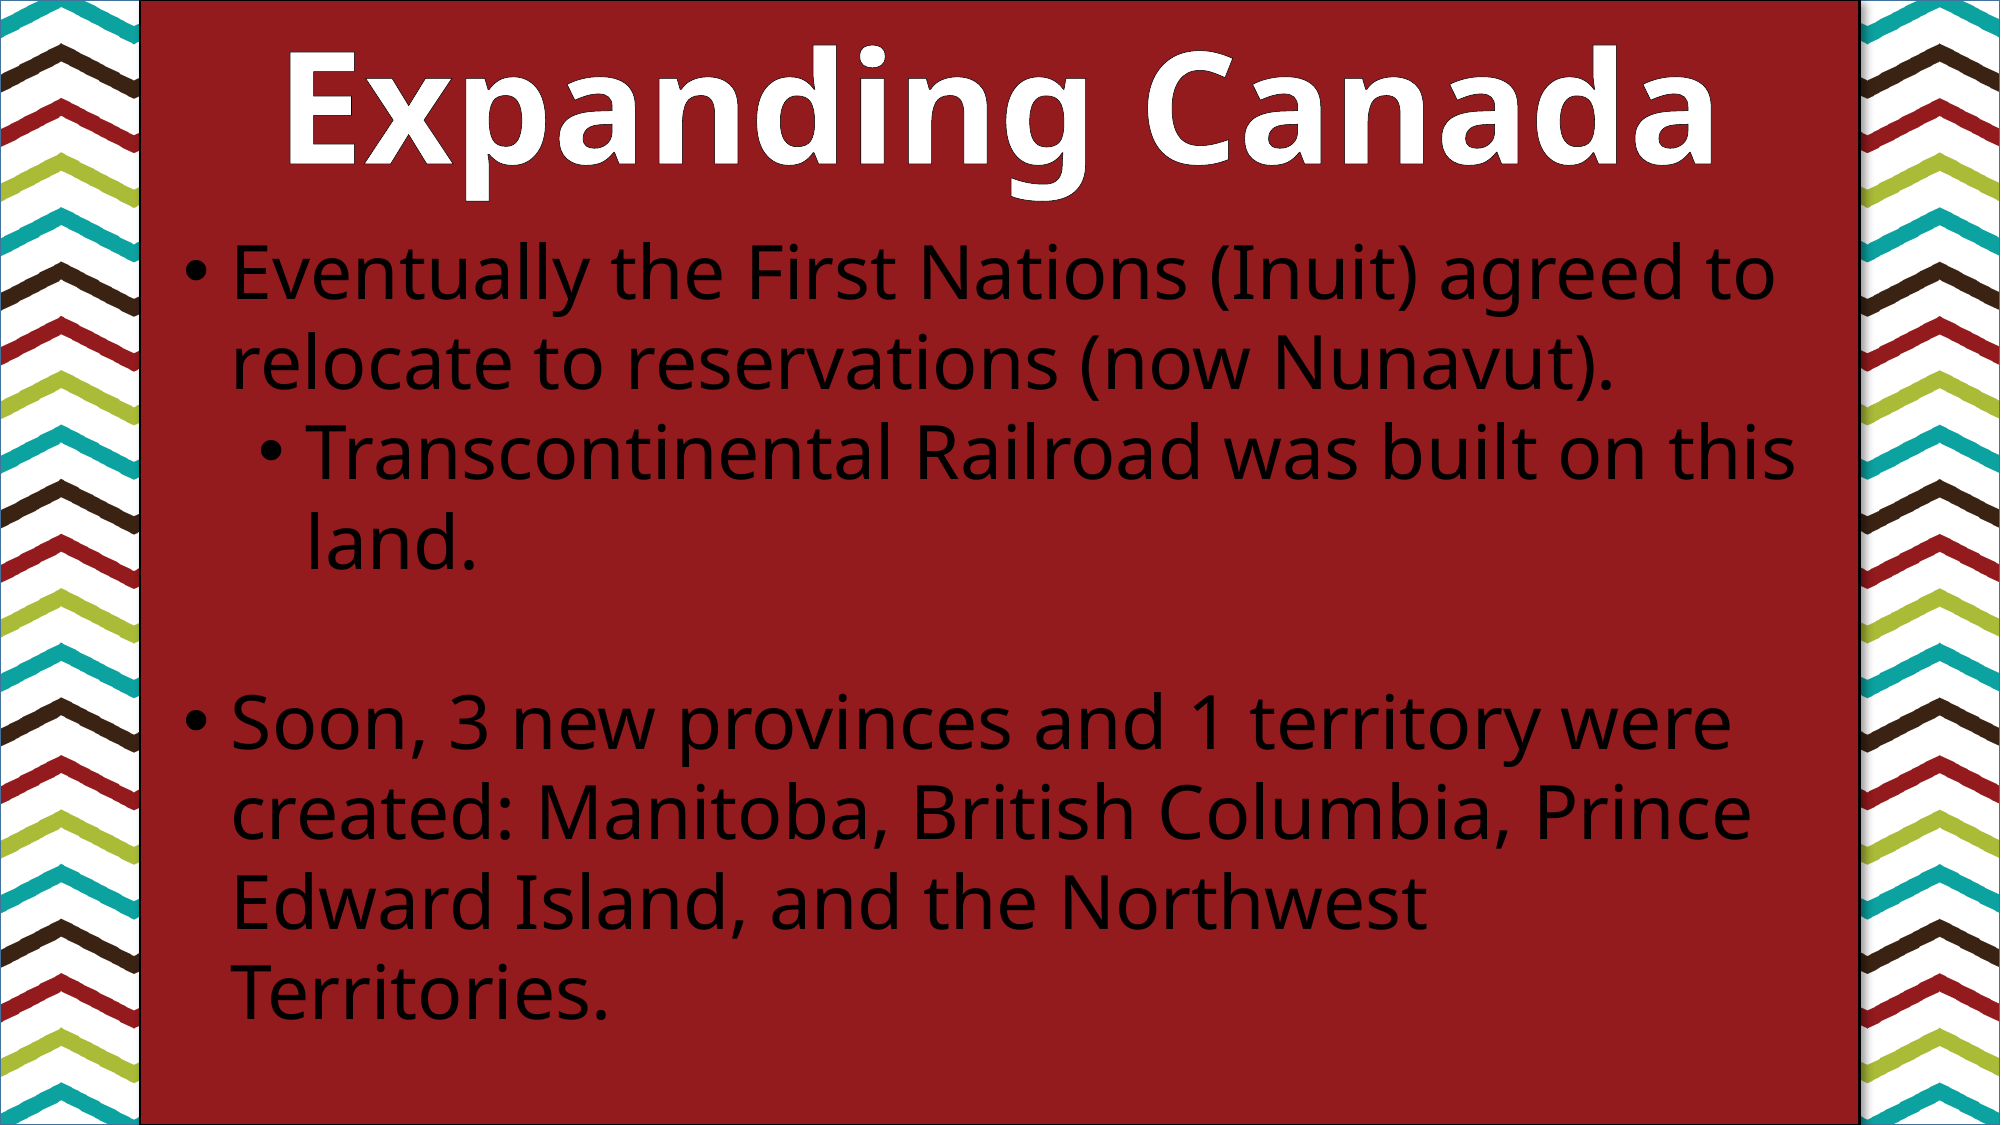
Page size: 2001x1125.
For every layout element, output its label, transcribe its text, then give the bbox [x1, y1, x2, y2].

text_box [139, 0, 1861, 1125]
text_box Expanding Canada [260, 0, 1740, 203]
text_box [1869, 0, 2000, 1125]
text_box Eventually the First Nations (Inuit) agreed to relocate to reservations (now Nunavut). Transcontinental Railroad was built on this land. Soon, 3 new provinces and 1 territory were created: Manitoba, British Columbia, Prince Edward Island, and the Northwest Territories. [169, 217, 1828, 1042]
text_box [0, 0, 139, 1125]
